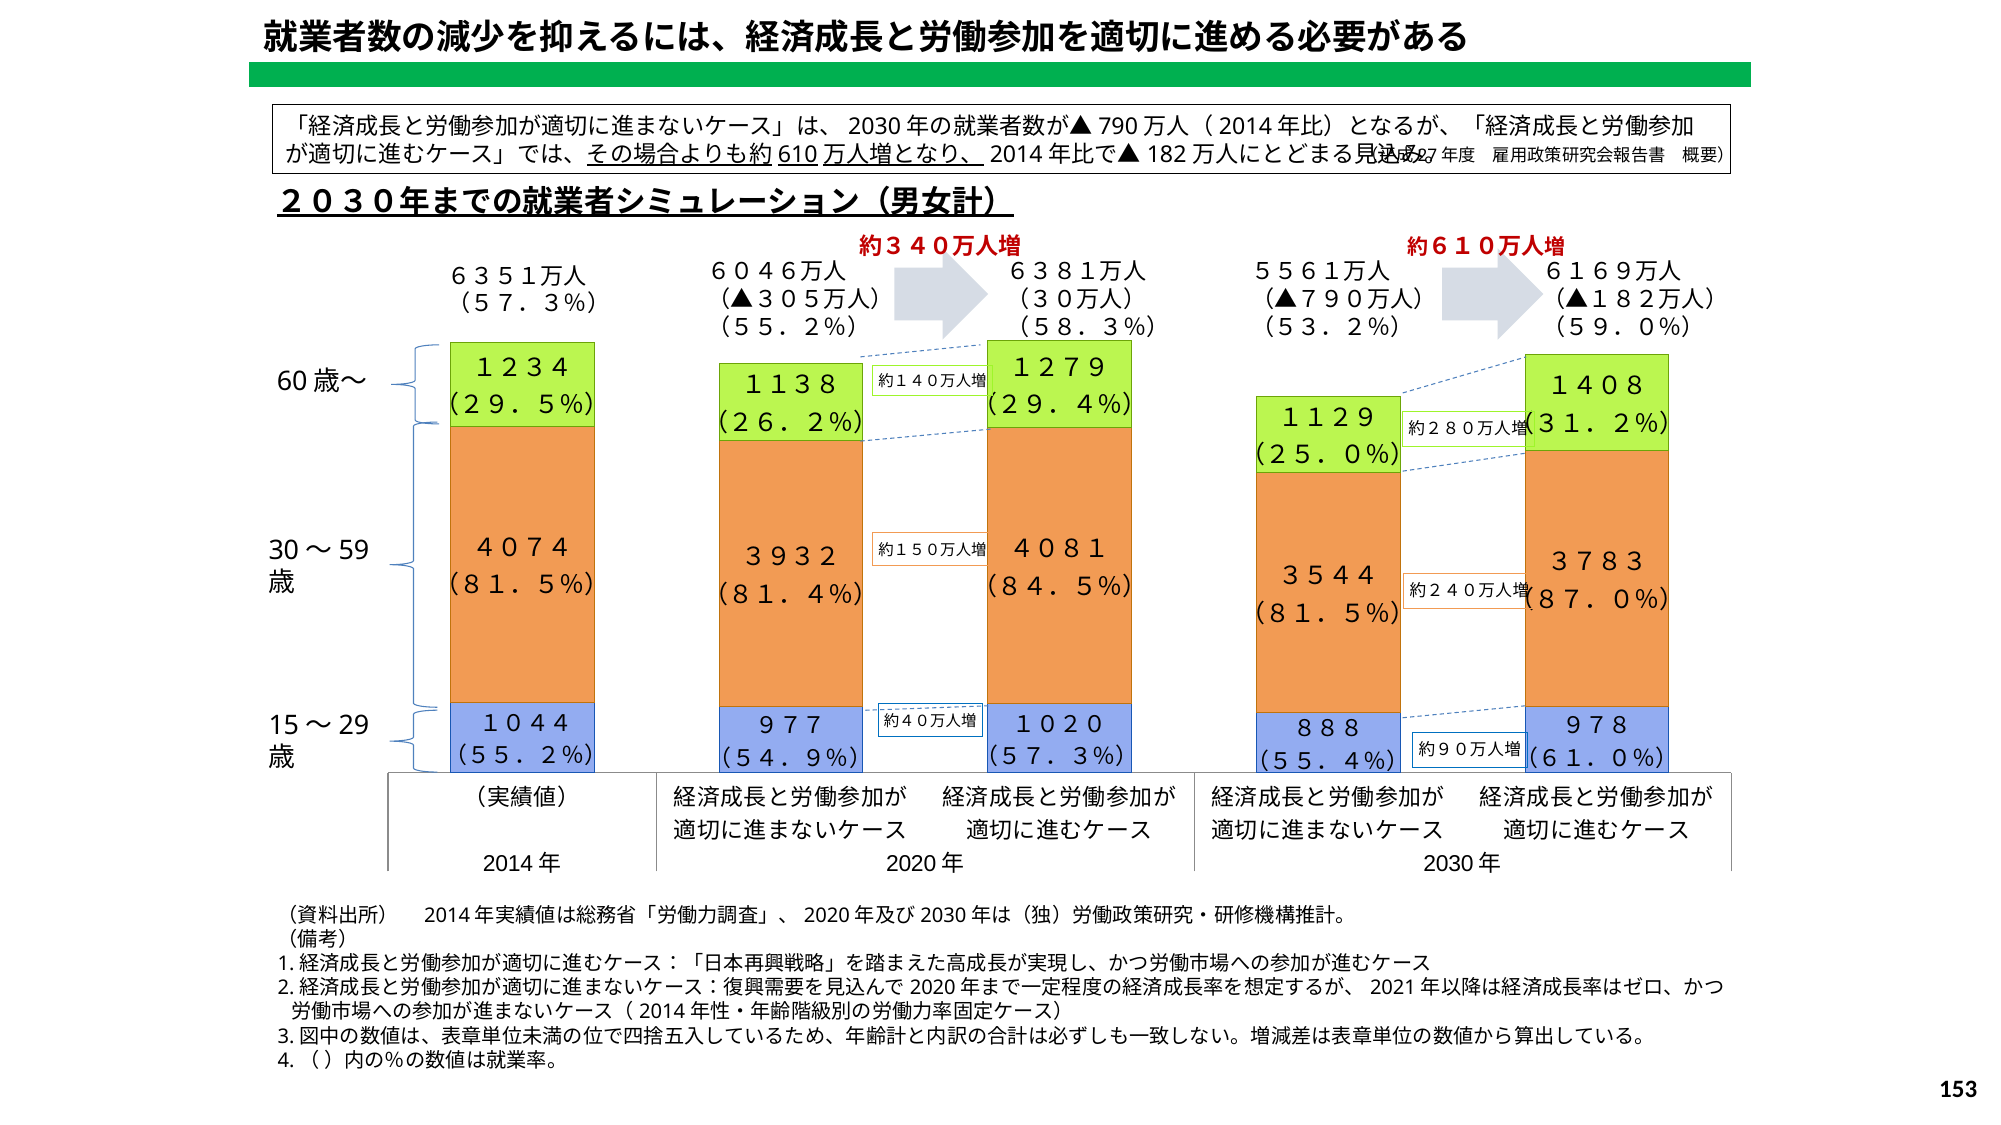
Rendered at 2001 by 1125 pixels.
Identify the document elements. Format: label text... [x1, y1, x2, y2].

text_box 153 [1525, 1065, 1993, 1125]
text_box [249, 62, 1751, 87]
text_box 「経済成長と労働参加が適切に進まないケース」は、2030年の就業者数が▲790万人（2014年比）となるが、「経済成長と労働参加が適切に進むケース」では、その場合よりも約610万人増となり、2014年比で▲182万人にとどまる見込み。 [272, 104, 1731, 128]
text_box 就業者数の減少を抑えるには、経済成長と労働参加を適切に進める必要がある [249, 7, 1737, 62]
chart [214, 128, 1820, 899]
text_box （資料出所） 2014年実績値は総務省「労働力調査」、2020年及び2030年は（独）労働政策研究・研修機構推計。 （備考） 1.経済成長と労働参加が適切に進むケース：「日本再興戦略」を踏まえた高成長が実現し、かつ労働市場への参加が進むケース 2.経済成長と労働参加が適切に進まないケース：復興需要を見込んで2020年まで一定程度の経済成長率を想定するが、2021年以降は経済成長率はゼロ、かつ労働市場への参加が進まないケース（2014年性・年齢階級別の労働力率固定ケース） 3.図中の数値は、表章単位未満の位で四捨五入しているため、年齢計と内訳の合計は必ずしも一致しない。増減差は表章単位の数値から算出している。 4.（ ）内の％の数値は就業率。 [263, 899, 1741, 1064]
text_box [432, 224, 1747, 349]
